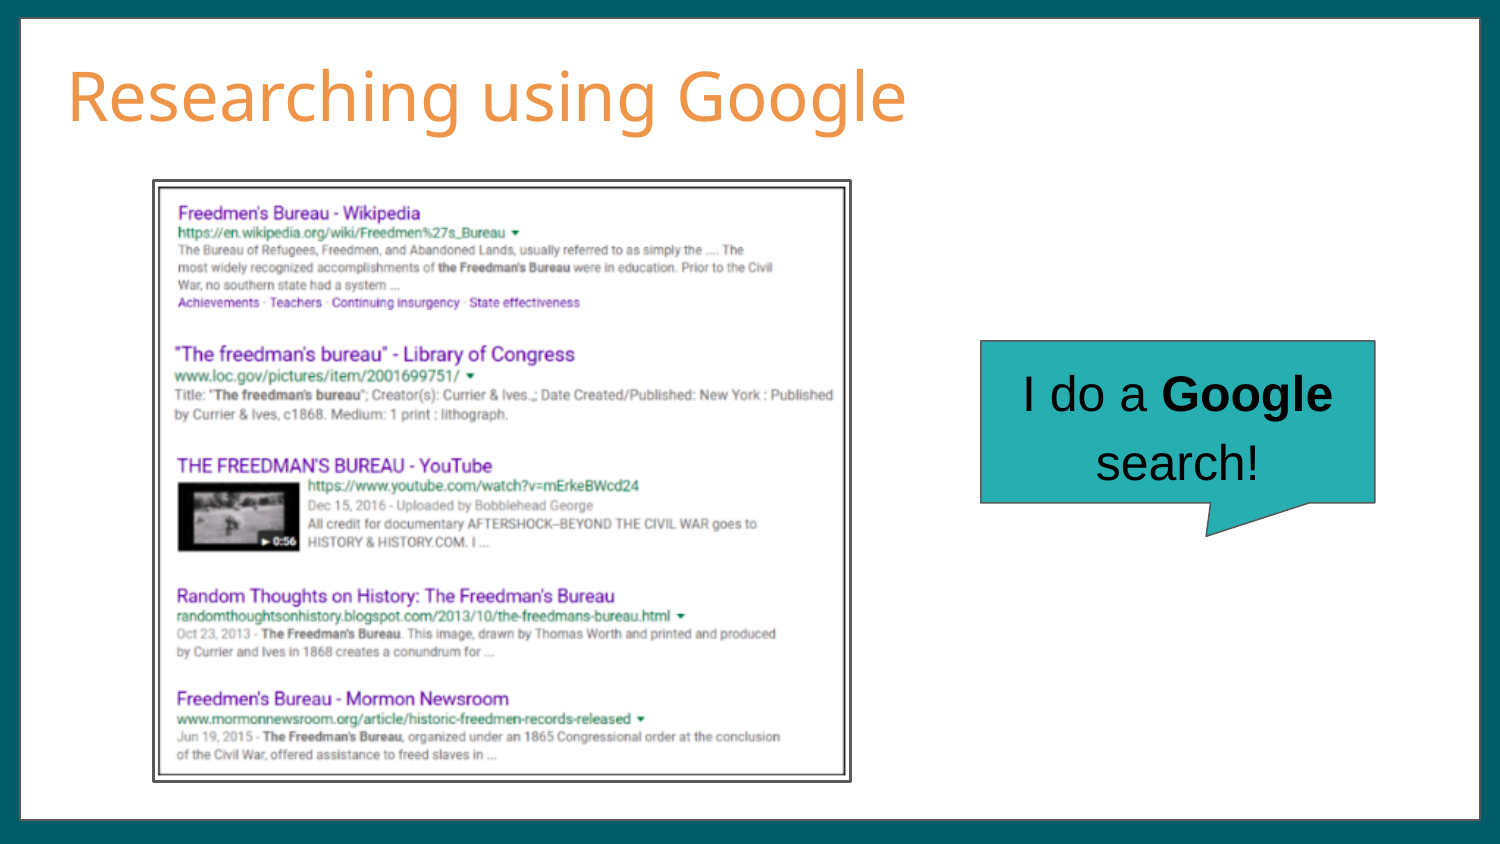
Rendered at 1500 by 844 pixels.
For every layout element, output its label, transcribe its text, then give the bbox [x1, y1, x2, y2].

title Researching using Google [51, 25, 1449, 197]
text_box I do a Google search! [980, 340, 1375, 537]
picture [154, 181, 850, 780]
